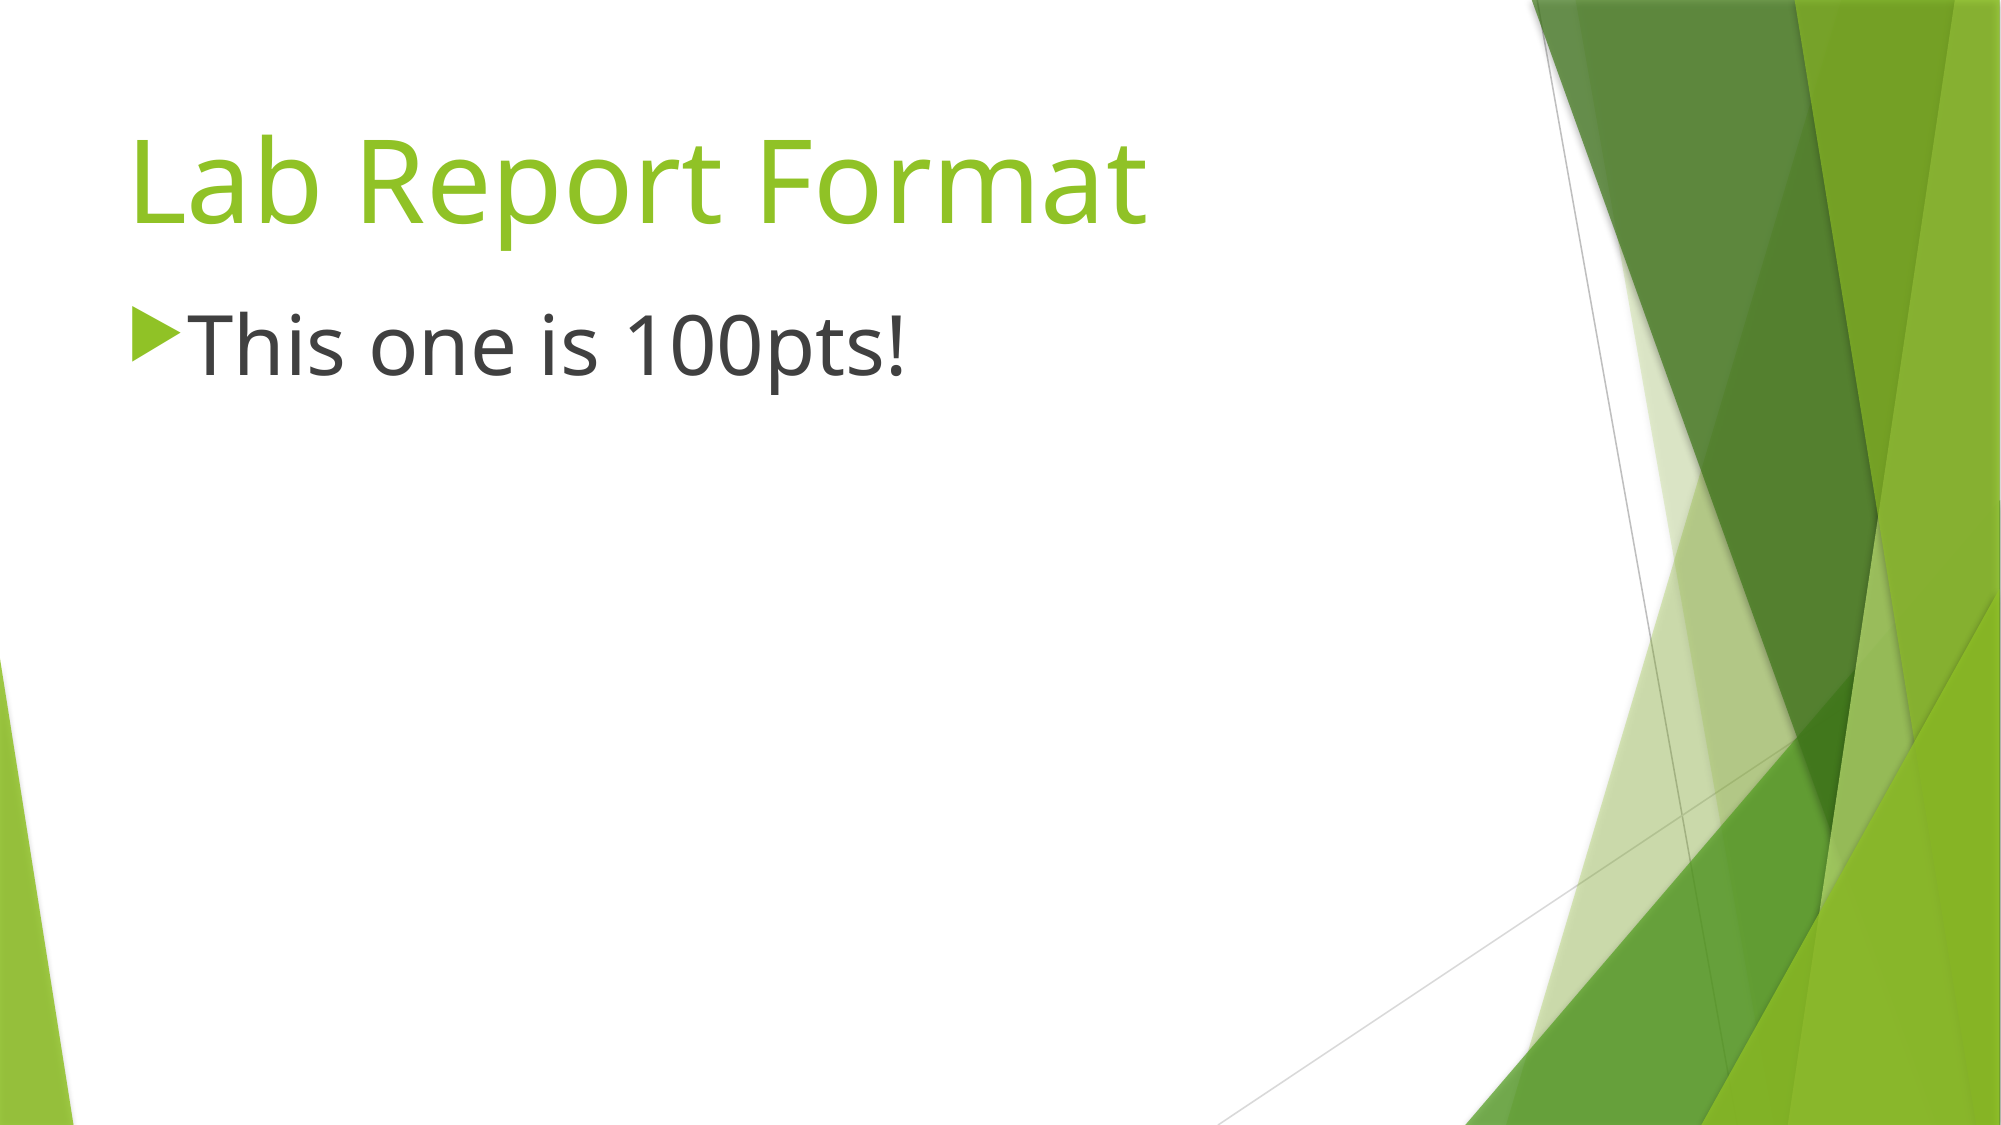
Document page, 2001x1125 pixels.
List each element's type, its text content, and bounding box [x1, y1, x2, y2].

title Lab Report Format [111, 99, 1494, 256]
list This one is 100pts! [111, 285, 1621, 992]
